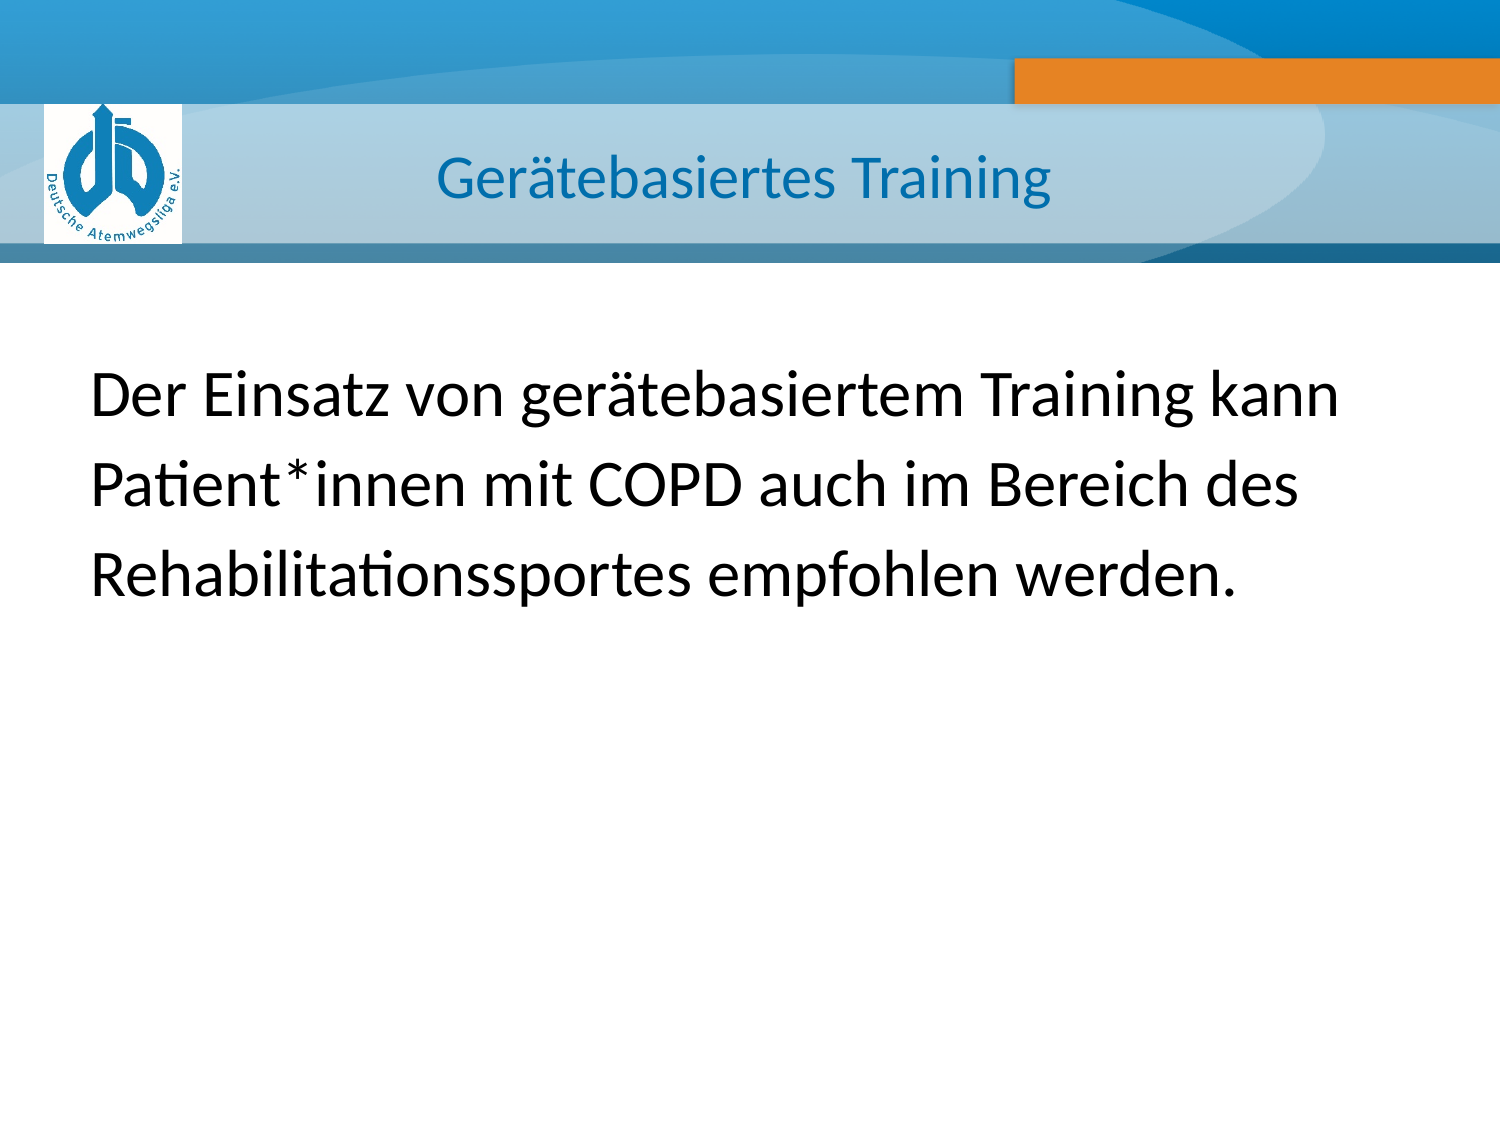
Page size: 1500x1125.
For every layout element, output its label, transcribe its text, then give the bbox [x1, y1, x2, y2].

title Gerätebasiertes Training [221, 104, 1282, 244]
picture [0, 0, 1500, 263]
list Der Einsatz von gerätebasiertem Training kann Patient*innen mit COPD auch im Bereich des Rehabilitationssportes empfohlen werden. [75, 333, 1425, 1076]
